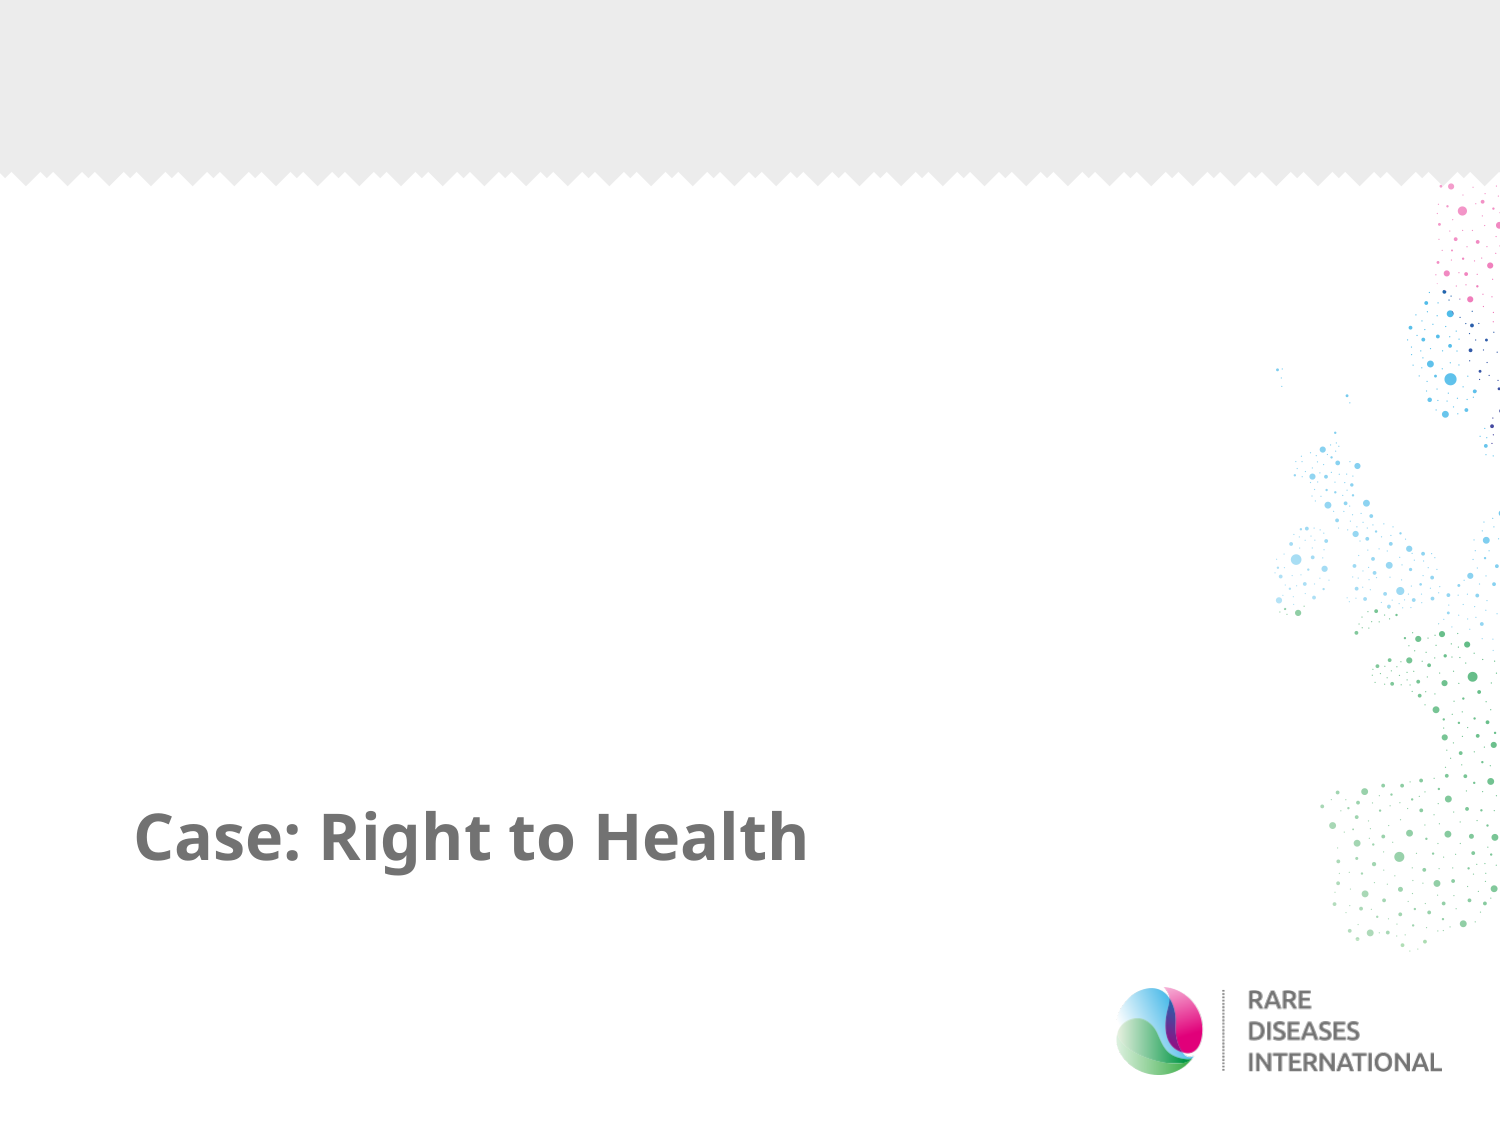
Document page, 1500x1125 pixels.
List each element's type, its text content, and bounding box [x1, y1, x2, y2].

picture [0, 0, 1500, 1125]
title Case: Right to Health [118, 722, 1394, 947]
